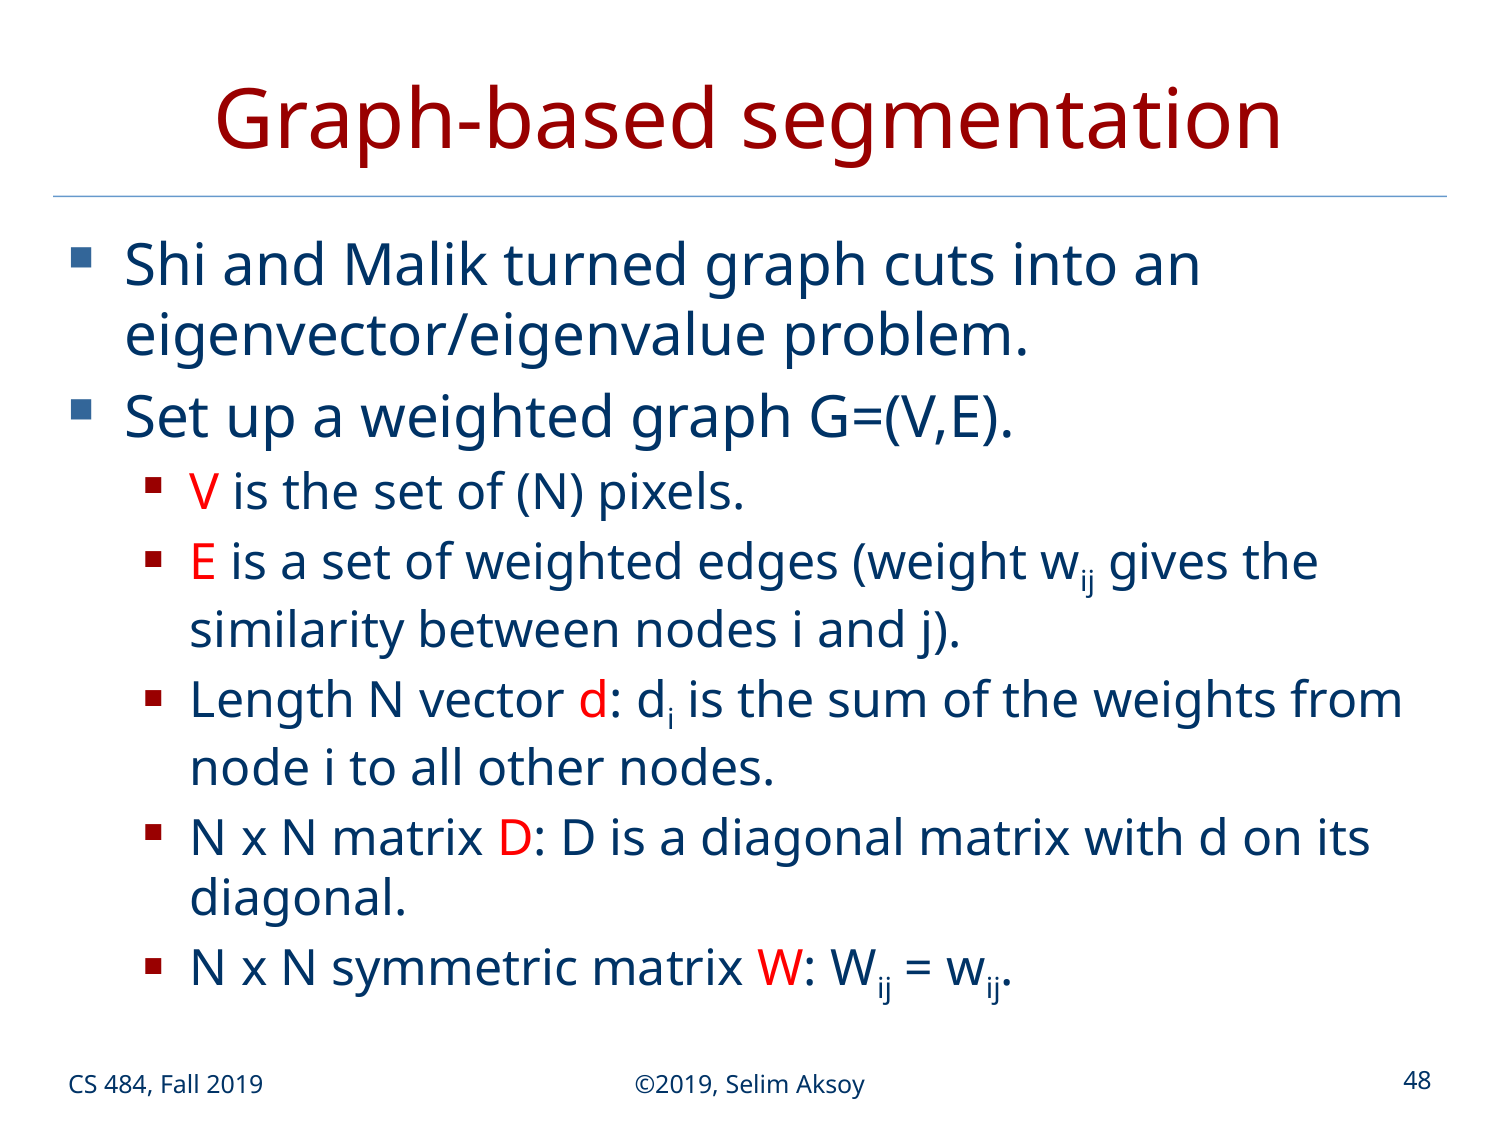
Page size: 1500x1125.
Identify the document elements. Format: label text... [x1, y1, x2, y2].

slide_number 48 [1134, 1052, 1448, 1107]
title Graph-based segmentation [53, 31, 1447, 173]
slide_number CS 484, Fall 2019 [52, 1052, 366, 1107]
footer ©2019, Selim Aksoy [511, 1052, 988, 1107]
list Shi and Malik turned graph cuts into an eigenvector/eigenvalue problem. Set up a weighted graph G=(V,E). V is the set of (N) pixels. E is a set of weighted edges (weight wij gives the similarity between nodes i and j). Length N vector d: di is the sum of the weights from node i to all other nodes. N x N matrix D: D is a diagonal matrix with d on its diagonal. N x N symmetric matrix W: Wij = wij. [53, 220, 1447, 1035]
